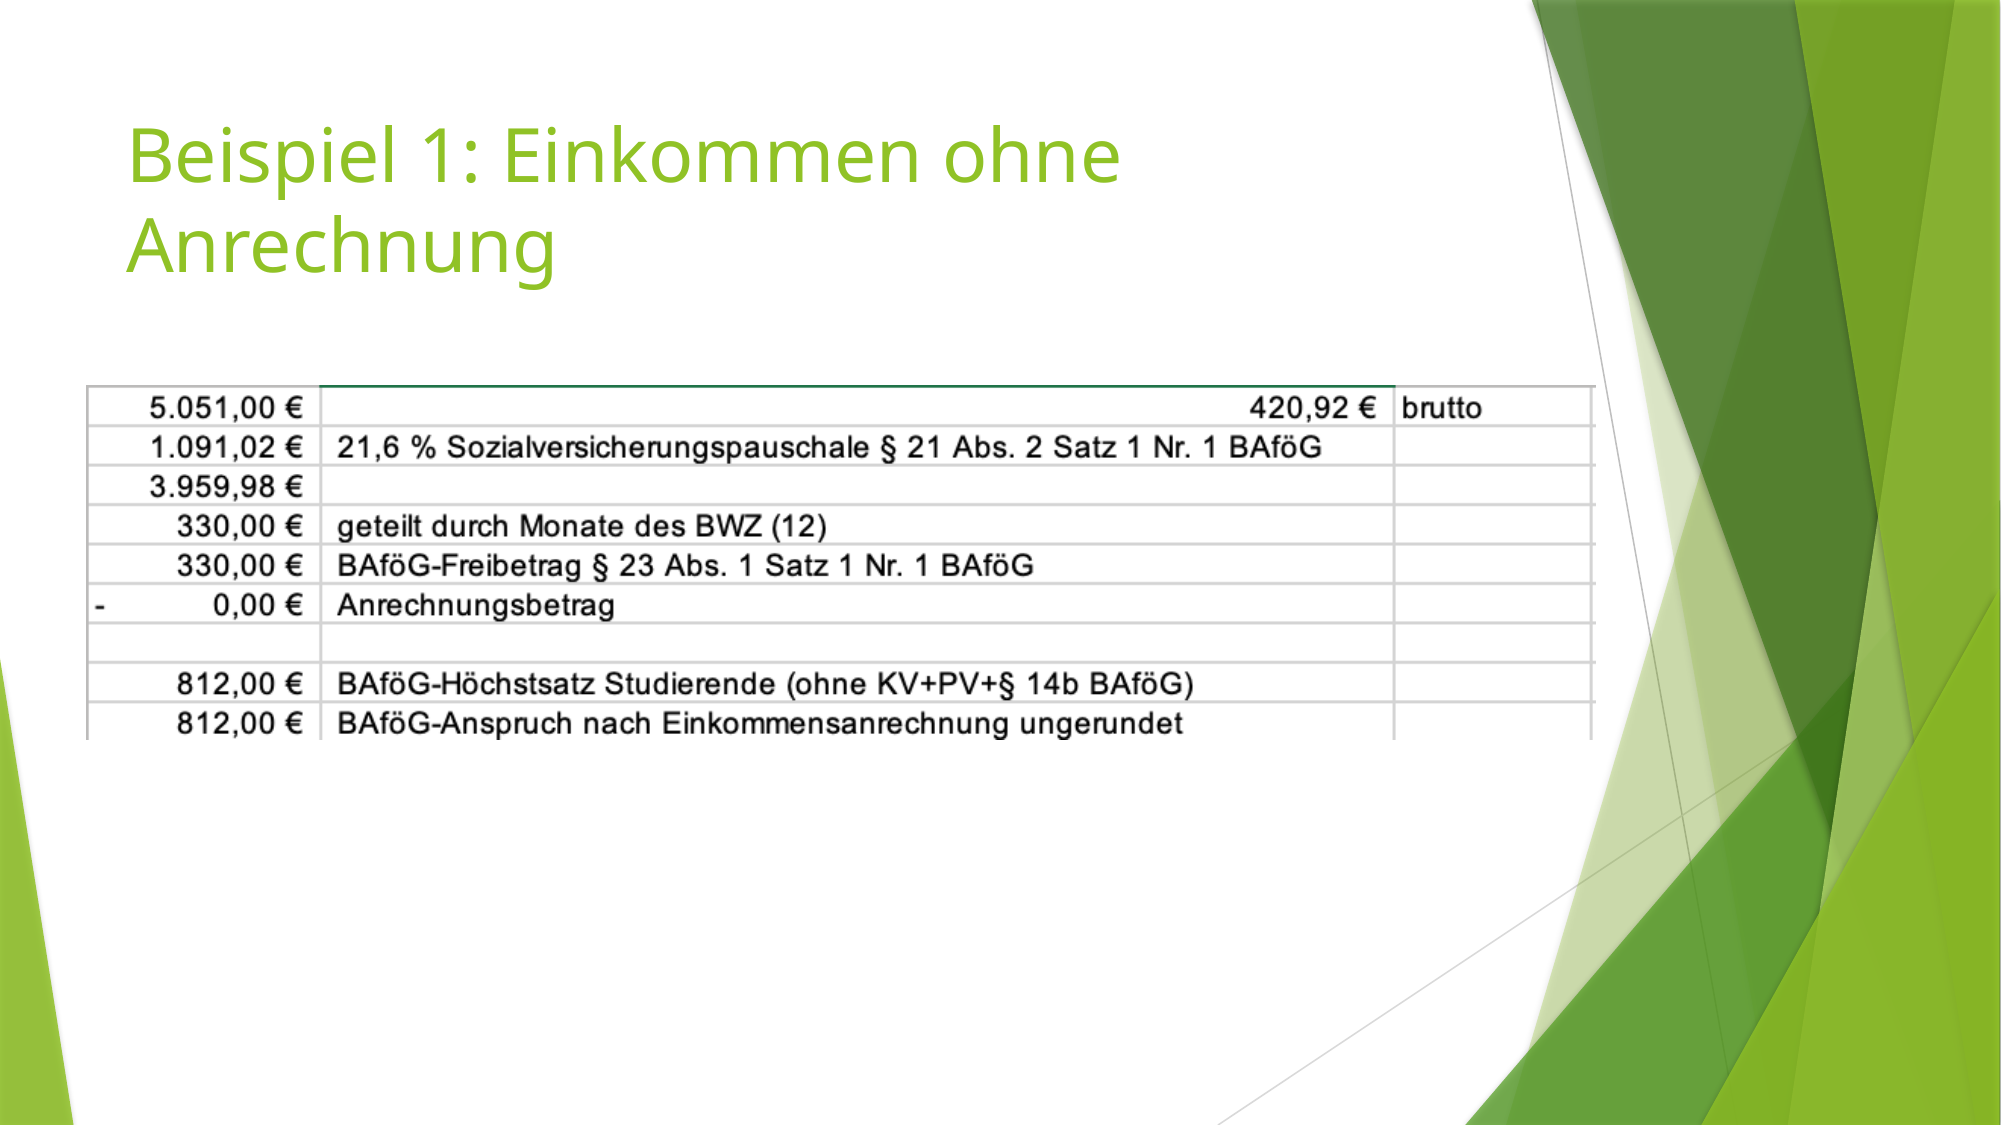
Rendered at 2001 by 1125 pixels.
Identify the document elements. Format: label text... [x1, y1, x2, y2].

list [85, 384, 1597, 741]
title Beispiel 1: Einkommen ohne Anrechnung [111, 99, 1522, 317]
